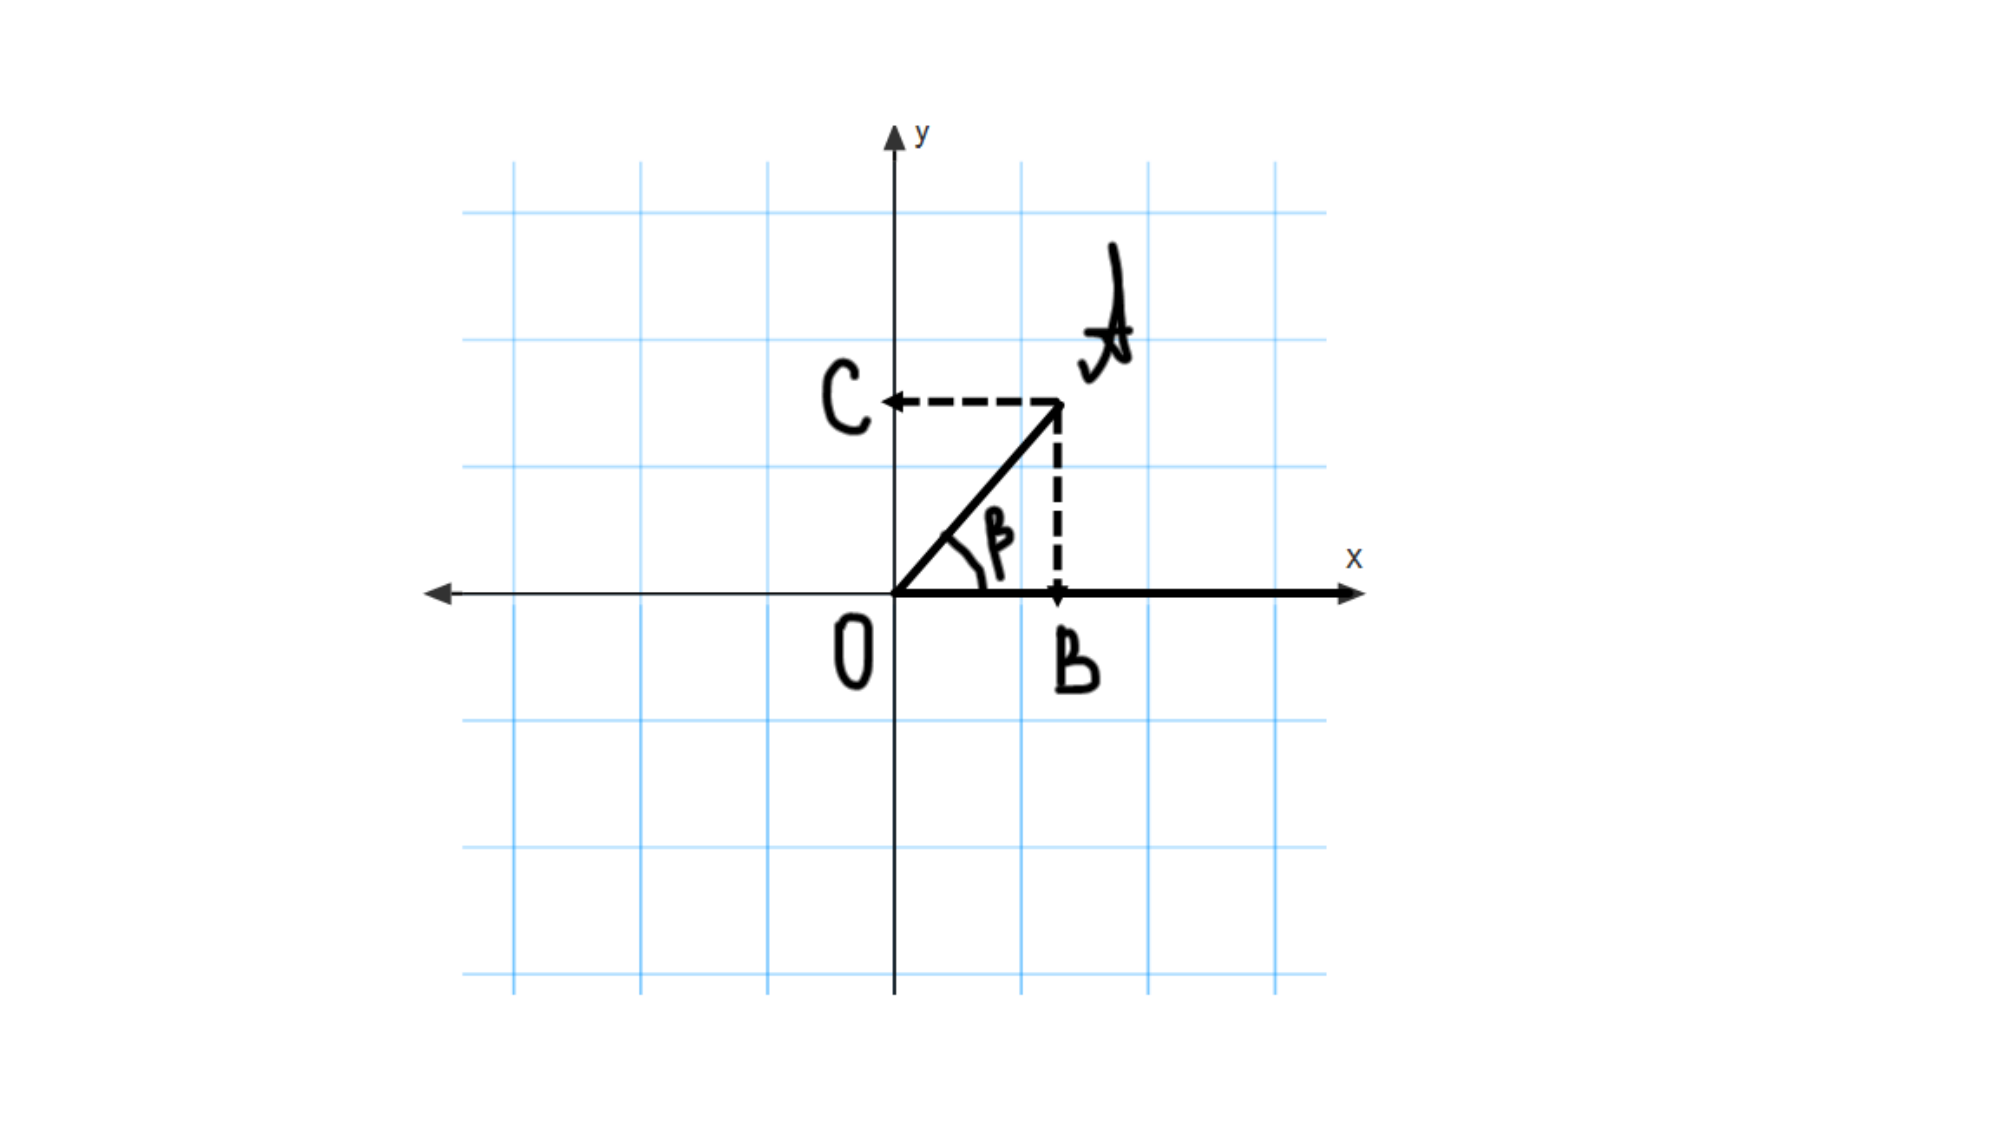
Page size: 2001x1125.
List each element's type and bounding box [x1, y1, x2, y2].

picture [388, 67, 1431, 1024]
